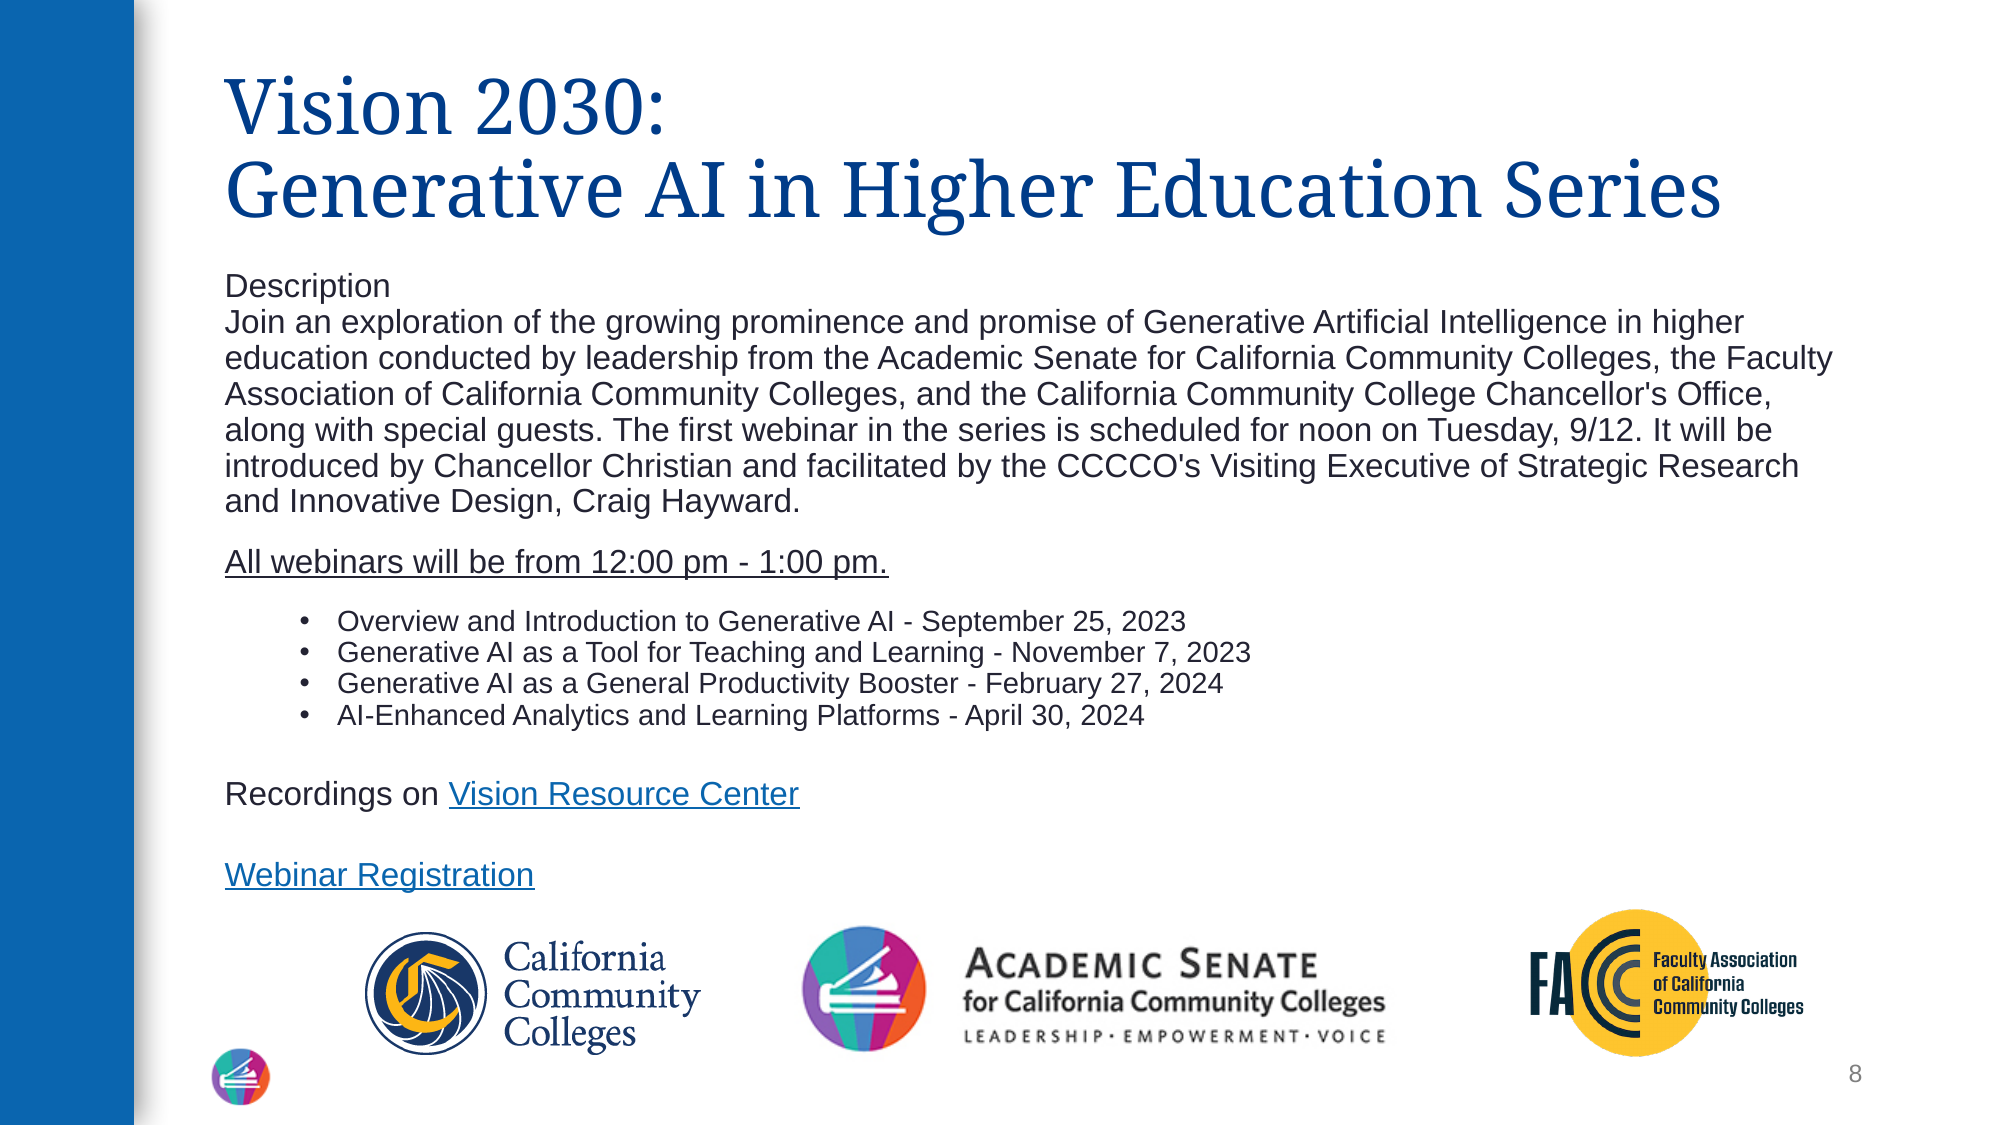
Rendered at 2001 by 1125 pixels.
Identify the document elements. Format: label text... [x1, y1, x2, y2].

title Vision 2030: Generative AI in Higher Education Series [209, 59, 1858, 242]
list Description Join an exploration of the growing prominence and promise of Generative Artificial Intelligence in higher education conducted by leadership from the Academic Senate for California Community Colleges, the Faculty Association of California Community Colleges, and the California Community College Chancellor's Office, along with special guests. The first webinar in the series is scheduled for noon on Tuesday, 9/12. It will be introduced by Chancellor Christian and facilitated by the CCCCO's Visiting Executive of Strategic Research and Innovative Design, Craig Hayward. All webinars will be from 12:00 pm - 1:00 pm. Overview and Introduction to Generative AI - September 25, 2023 Generative AI as a Tool for Teaching and Learning - November 7, 2023 Generative AI as a General Productivity Booster - February 27, 2024 AI-Enhanced Analytics and Learning Platforms - April 30, 2024 Recordings on Vision Resource Center Webinar Registration [209, 261, 1860, 908]
picture [209, 1046, 272, 1108]
picture [361, 928, 705, 1059]
picture [783, 910, 1409, 1069]
slide_number 8 [1712, 1042, 1863, 1103]
picture [1498, 900, 1809, 1066]
